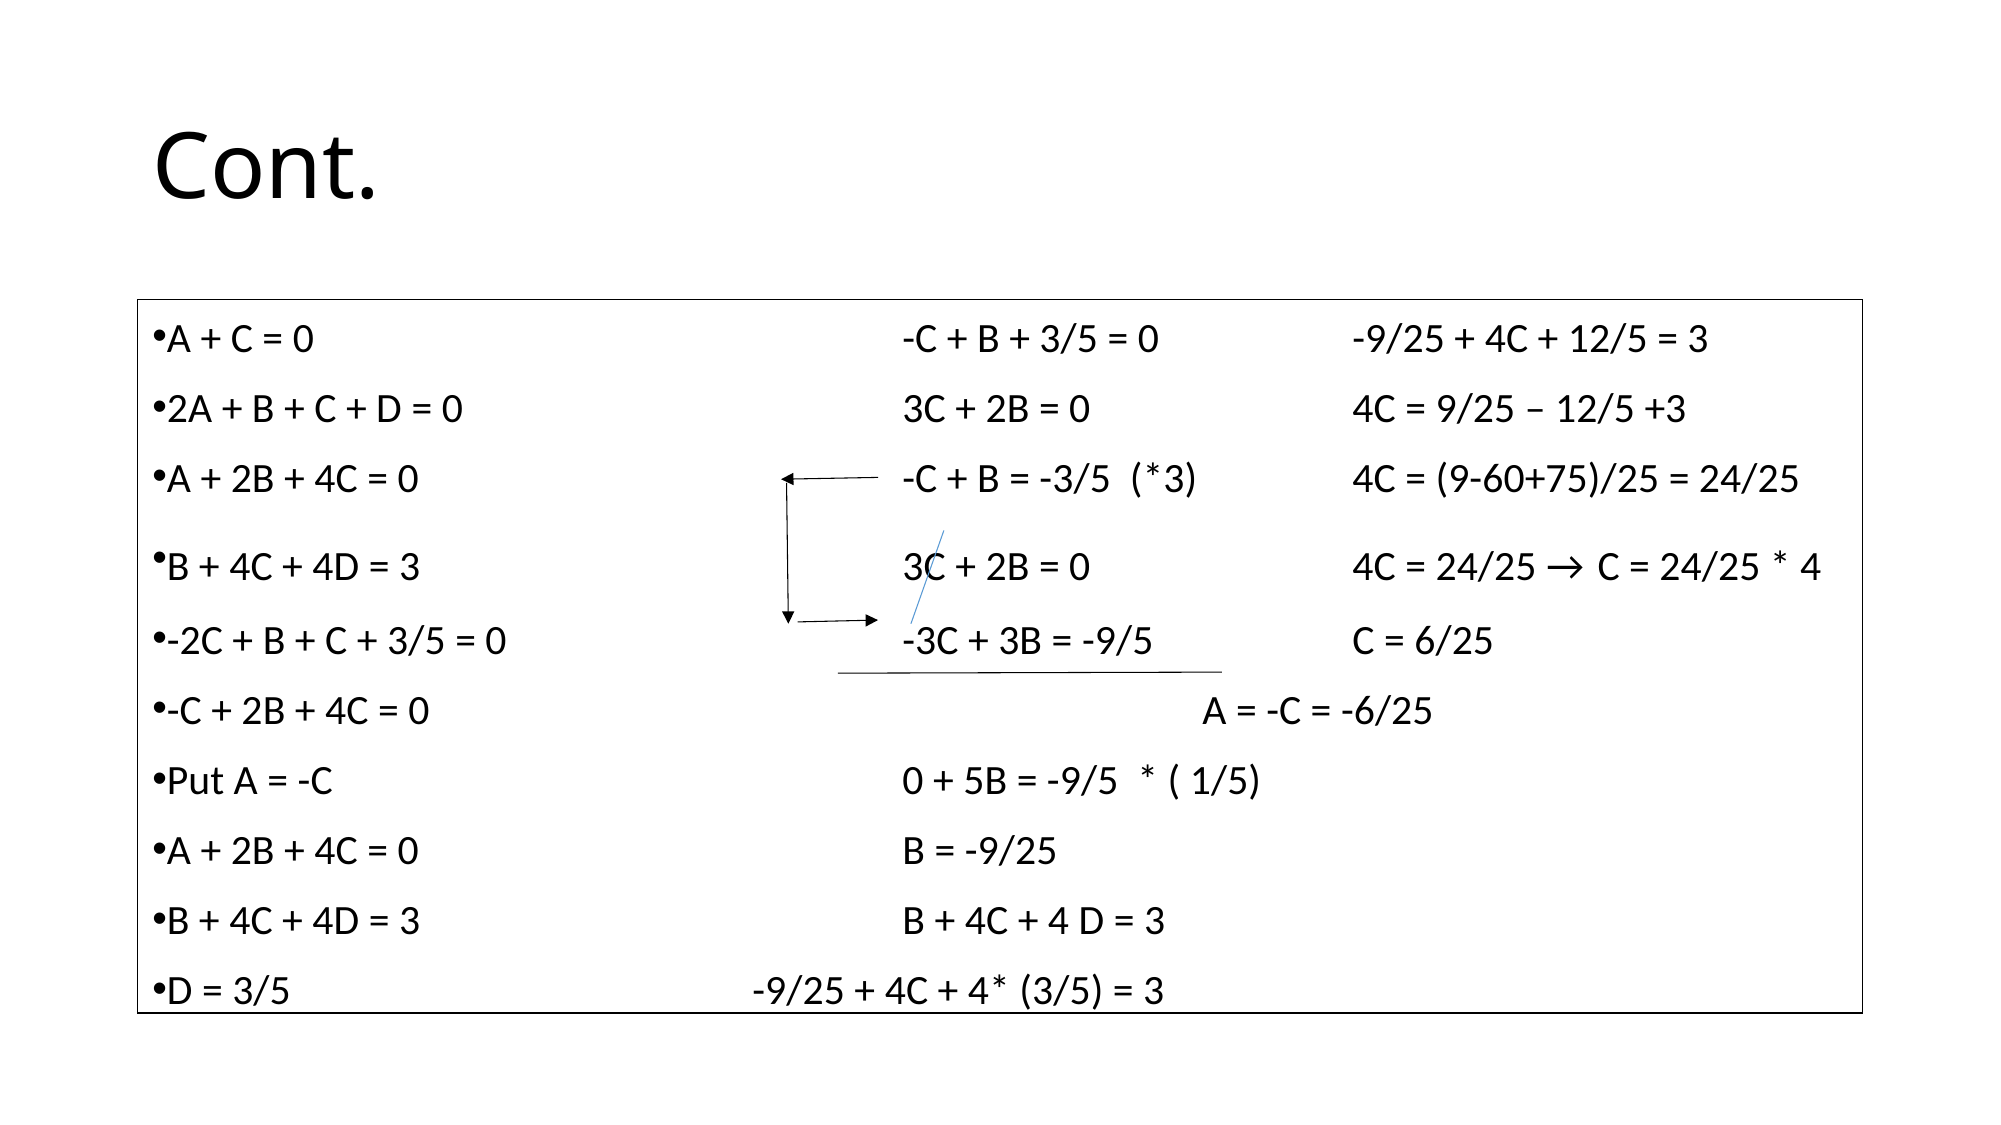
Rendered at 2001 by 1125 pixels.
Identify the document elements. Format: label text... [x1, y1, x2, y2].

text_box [910, 530, 944, 624]
title Cont. [137, 59, 1863, 278]
